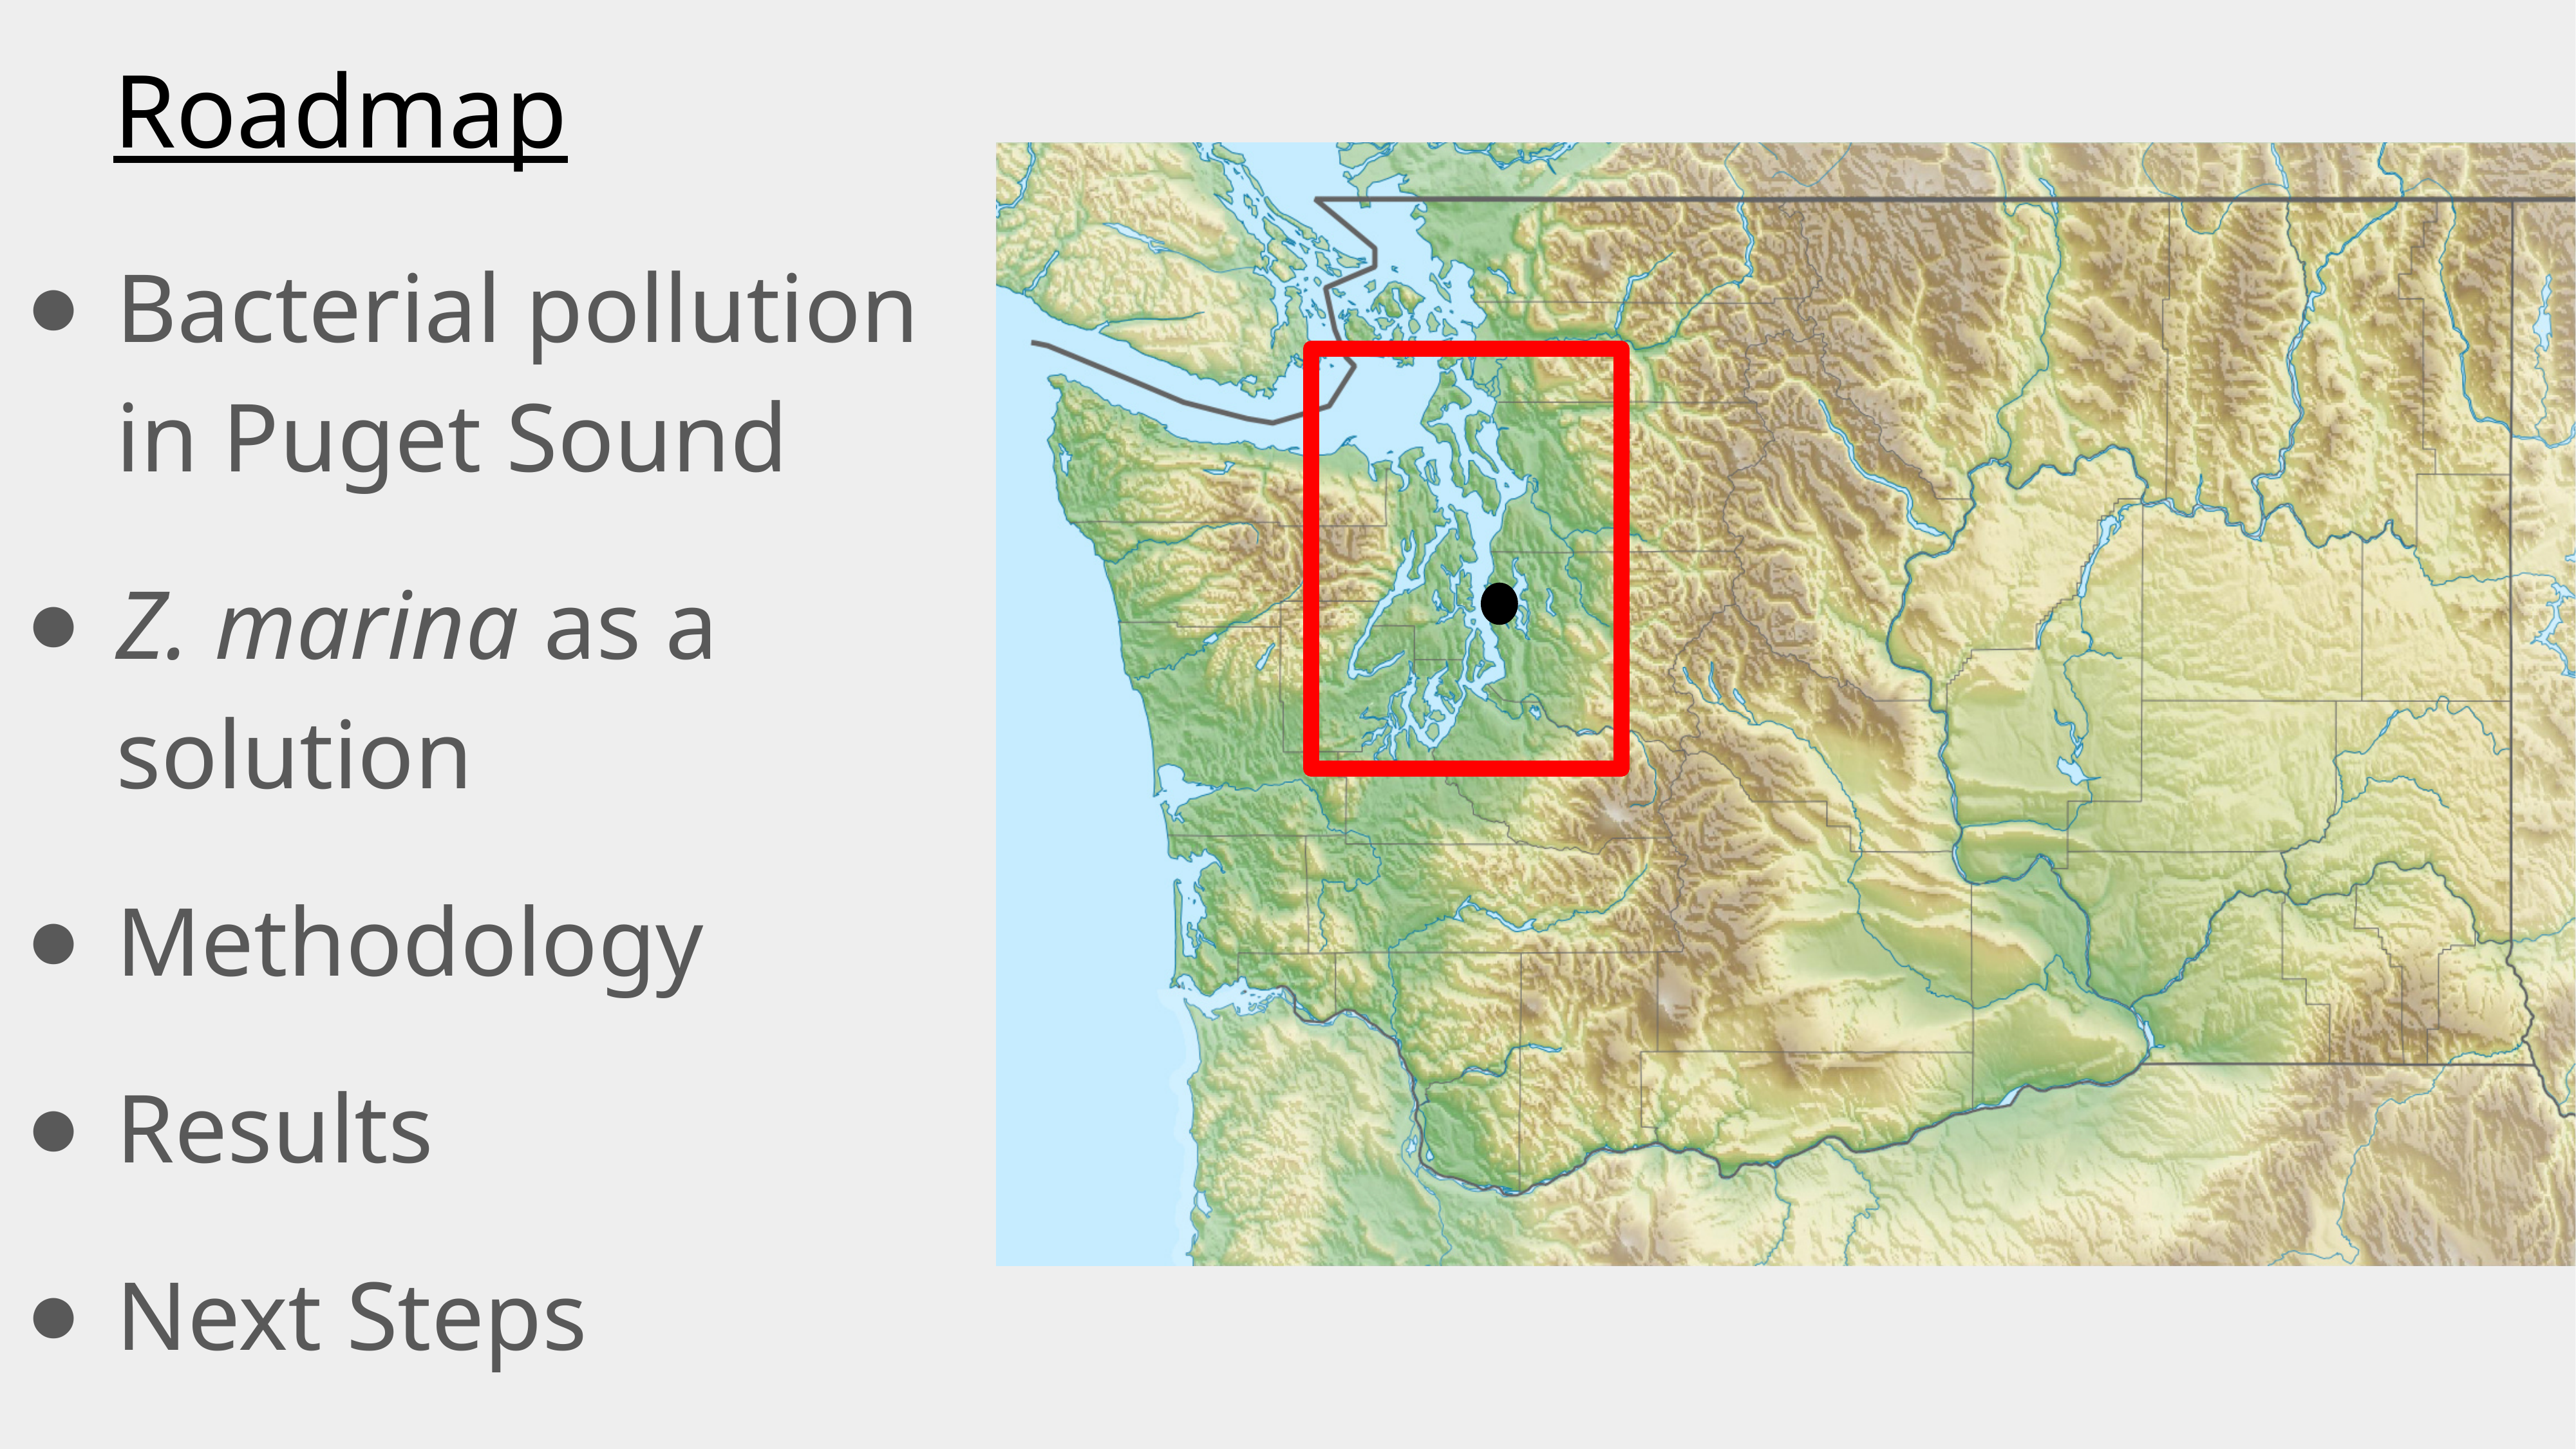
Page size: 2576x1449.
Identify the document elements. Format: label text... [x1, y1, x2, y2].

picture [995, 142, 2576, 1267]
title Roadmap [88, 21, 2488, 184]
list Bacterial pollution in Puget Sound Z. marina as a solution Methodology Results Next Steps [0, 205, 1024, 1387]
